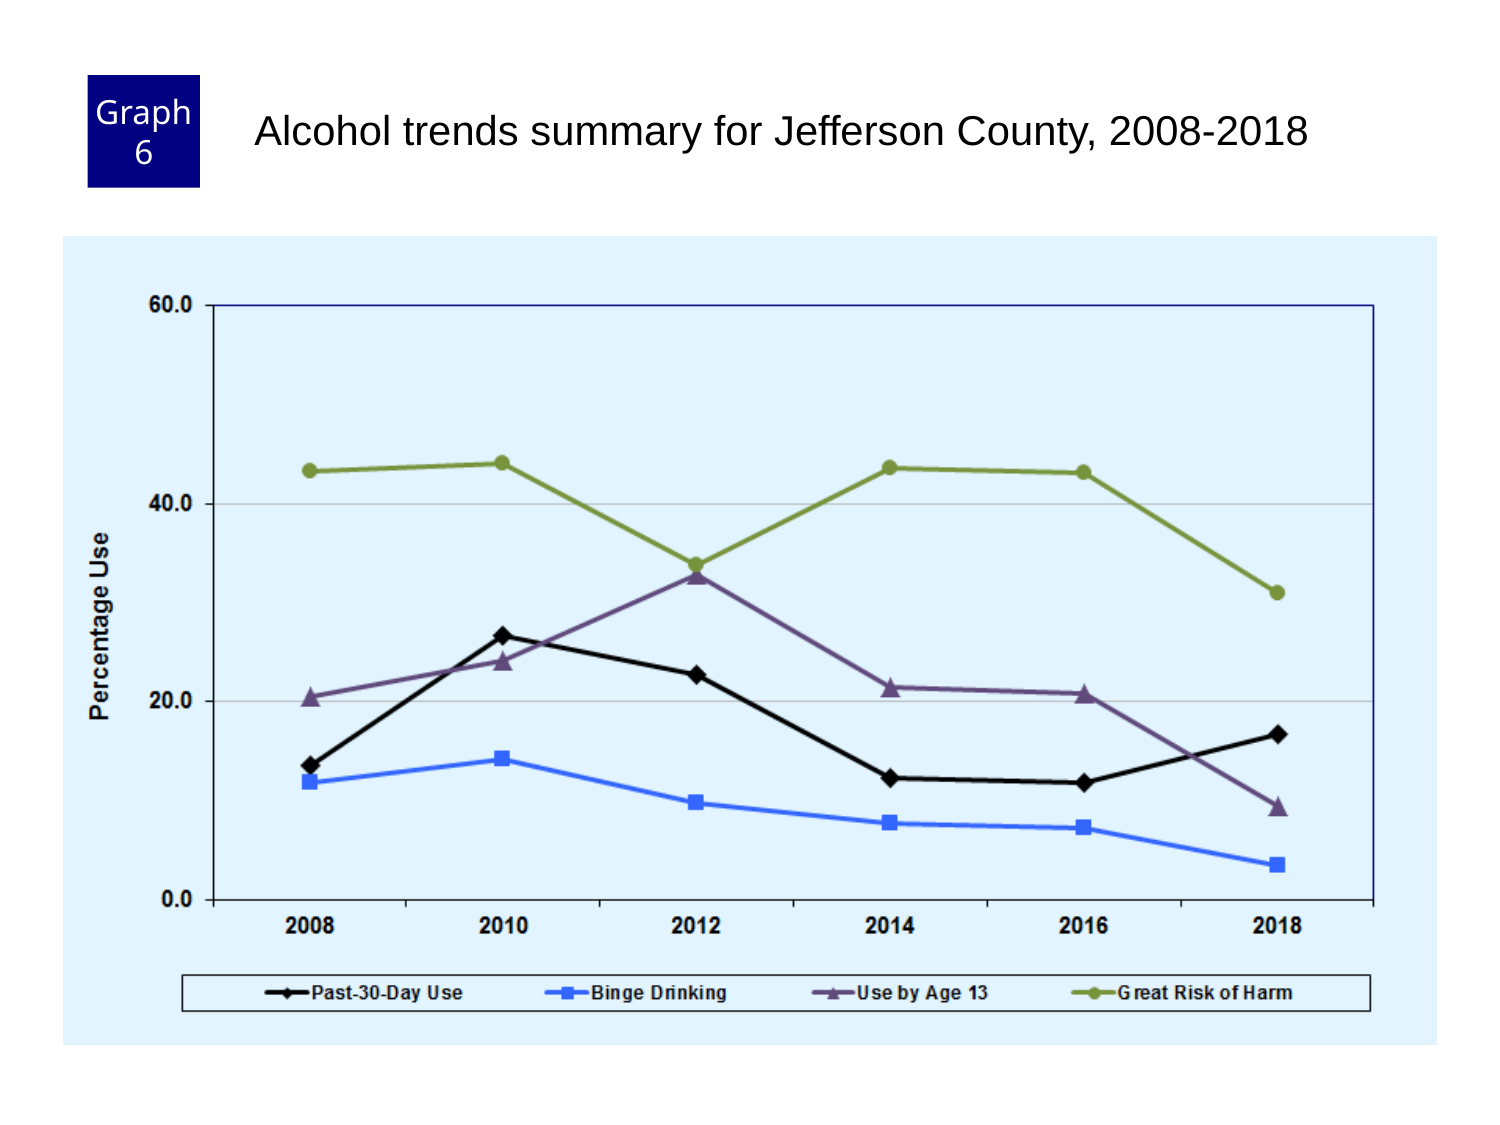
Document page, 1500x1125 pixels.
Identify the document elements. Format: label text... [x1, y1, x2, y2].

text_box Graph 6 [87, 75, 200, 188]
text_box Alcohol trends summary for Jefferson County, 2008-2018 [249, 99, 1438, 225]
picture [62, 236, 1437, 1046]
